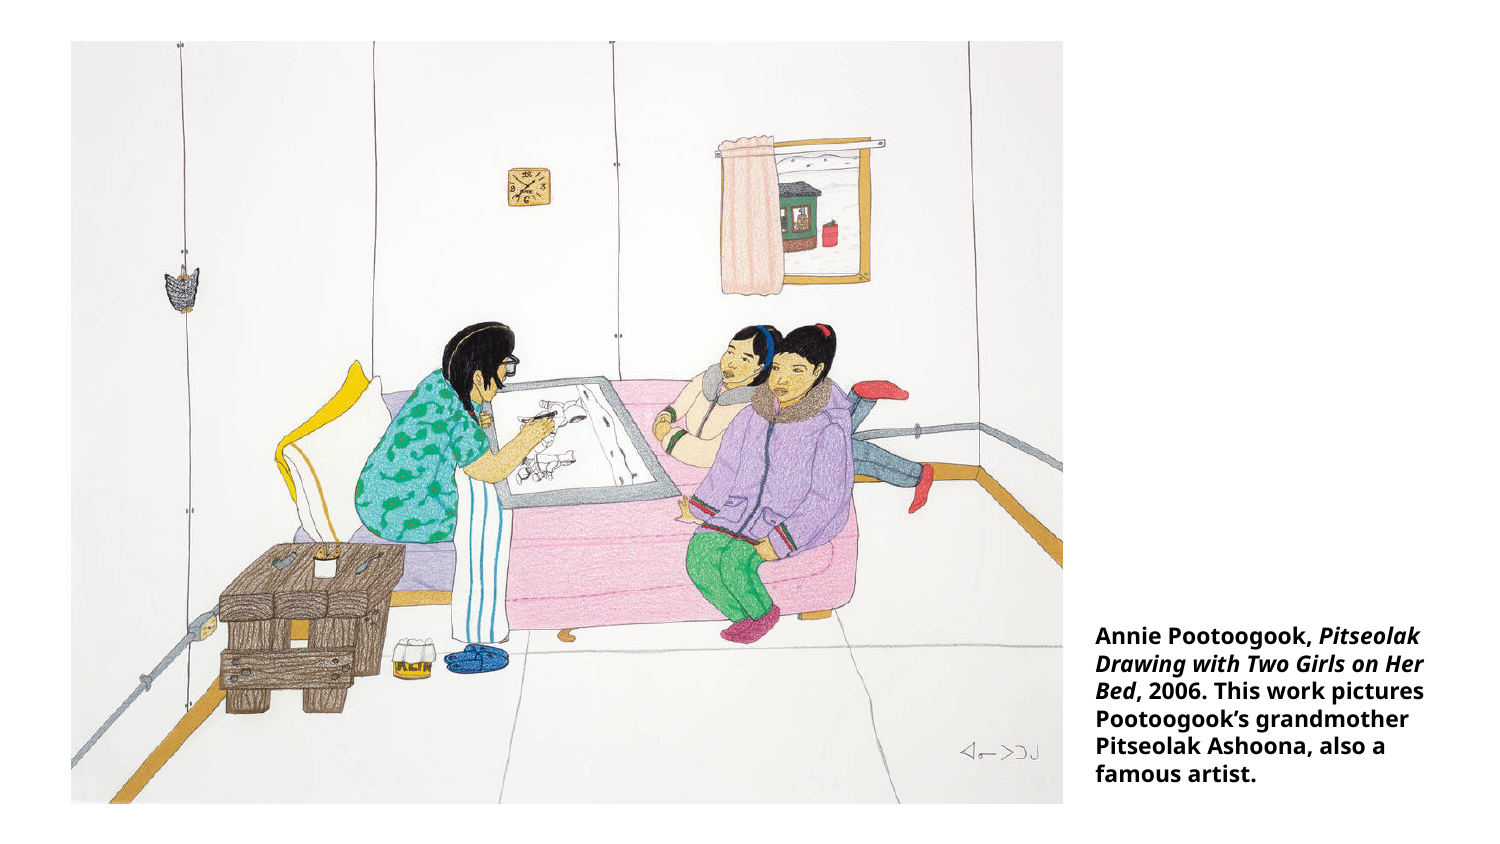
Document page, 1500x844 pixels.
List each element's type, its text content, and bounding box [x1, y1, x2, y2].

text_box Annie Pootoogook, Pitseolak Drawing with Two Girls on Her Bed, 2006. This work pictures Pootoogook’s grandmother Pitseolak Ashoona, also a famous artist. [1080, 606, 1456, 802]
picture [71, 41, 1064, 804]
